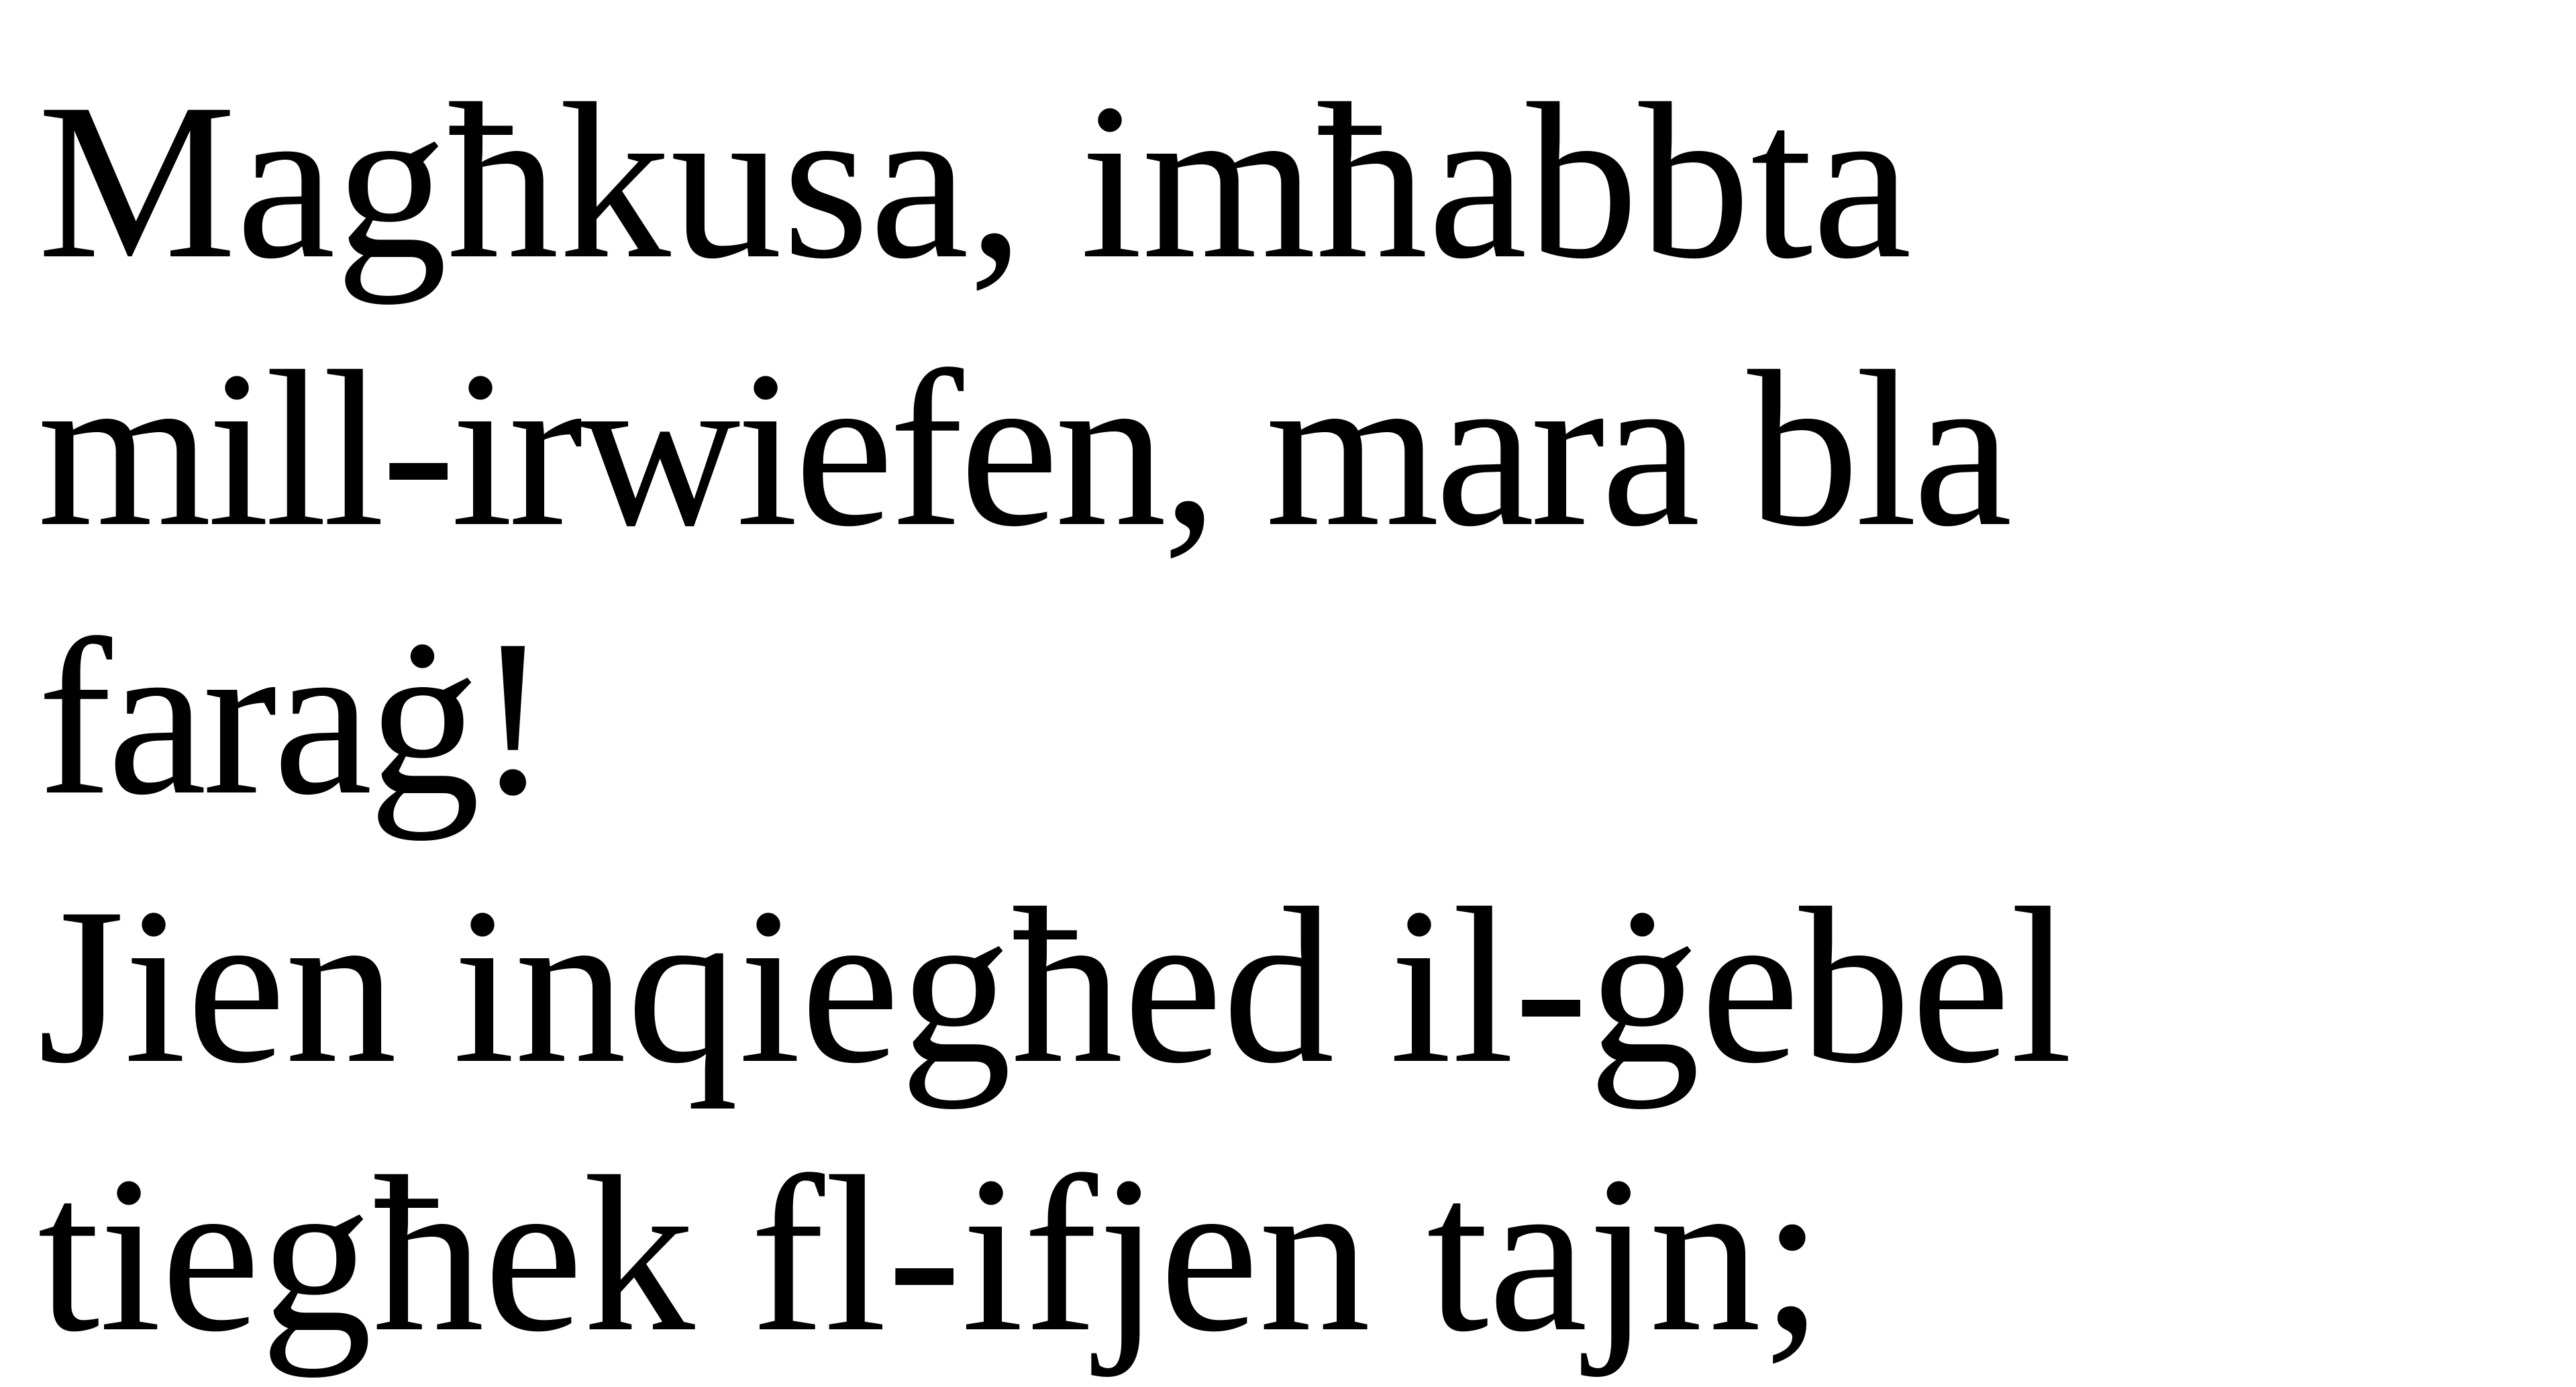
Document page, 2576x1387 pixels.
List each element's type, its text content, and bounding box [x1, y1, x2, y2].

list Magħkusa, imħabbta mill-irwiefen, mara bla faraġ! Jien inqiegħed il-ġebel tiegħek fl-ifjen tajn; [28, 28, 2548, 1359]
